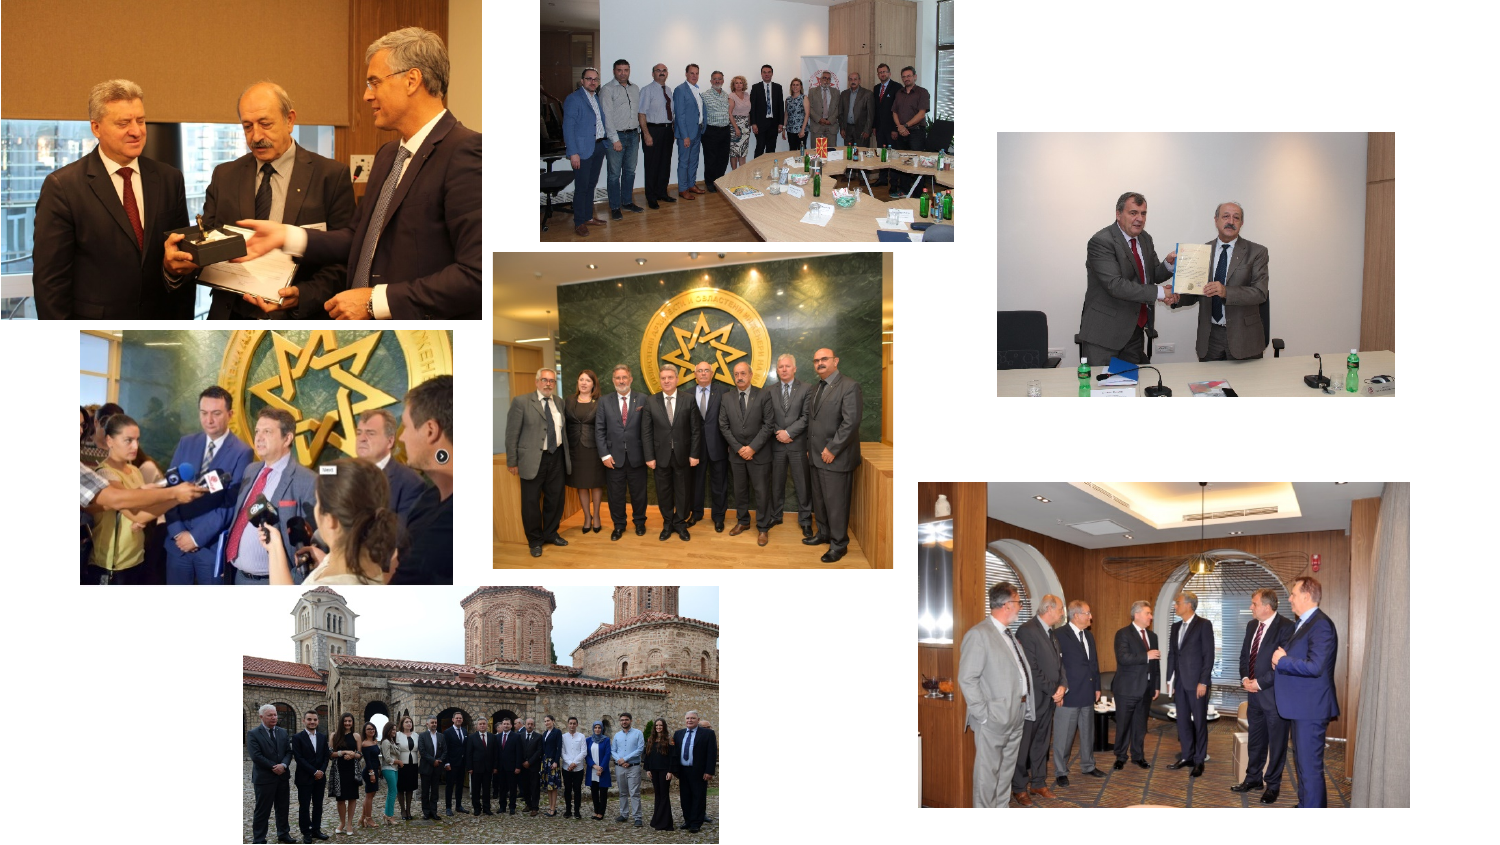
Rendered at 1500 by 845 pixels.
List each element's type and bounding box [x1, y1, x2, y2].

picture [918, 481, 1410, 809]
picture [80, 330, 720, 844]
list [492, 251, 894, 569]
picture [1, 0, 482, 320]
picture [540, 0, 954, 242]
picture [996, 132, 1395, 397]
